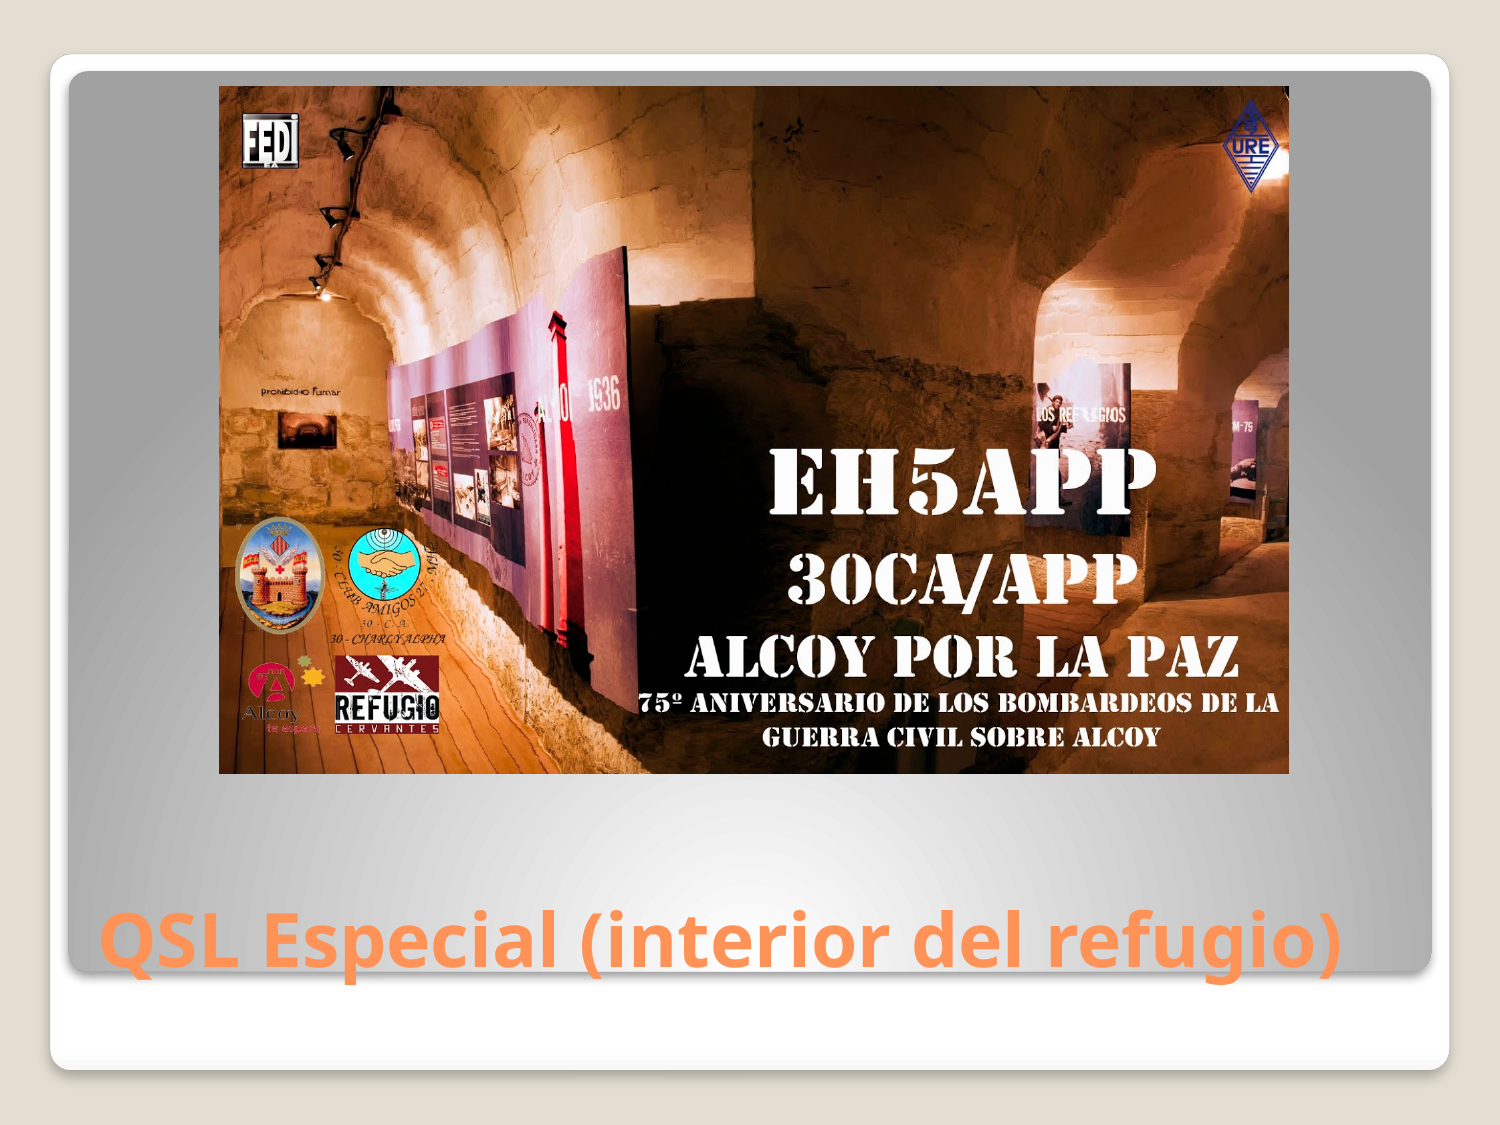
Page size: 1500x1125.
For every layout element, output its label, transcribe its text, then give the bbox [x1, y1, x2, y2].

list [218, 86, 1289, 775]
title QSL Especial (interior del refugio) [82, 817, 1425, 990]
